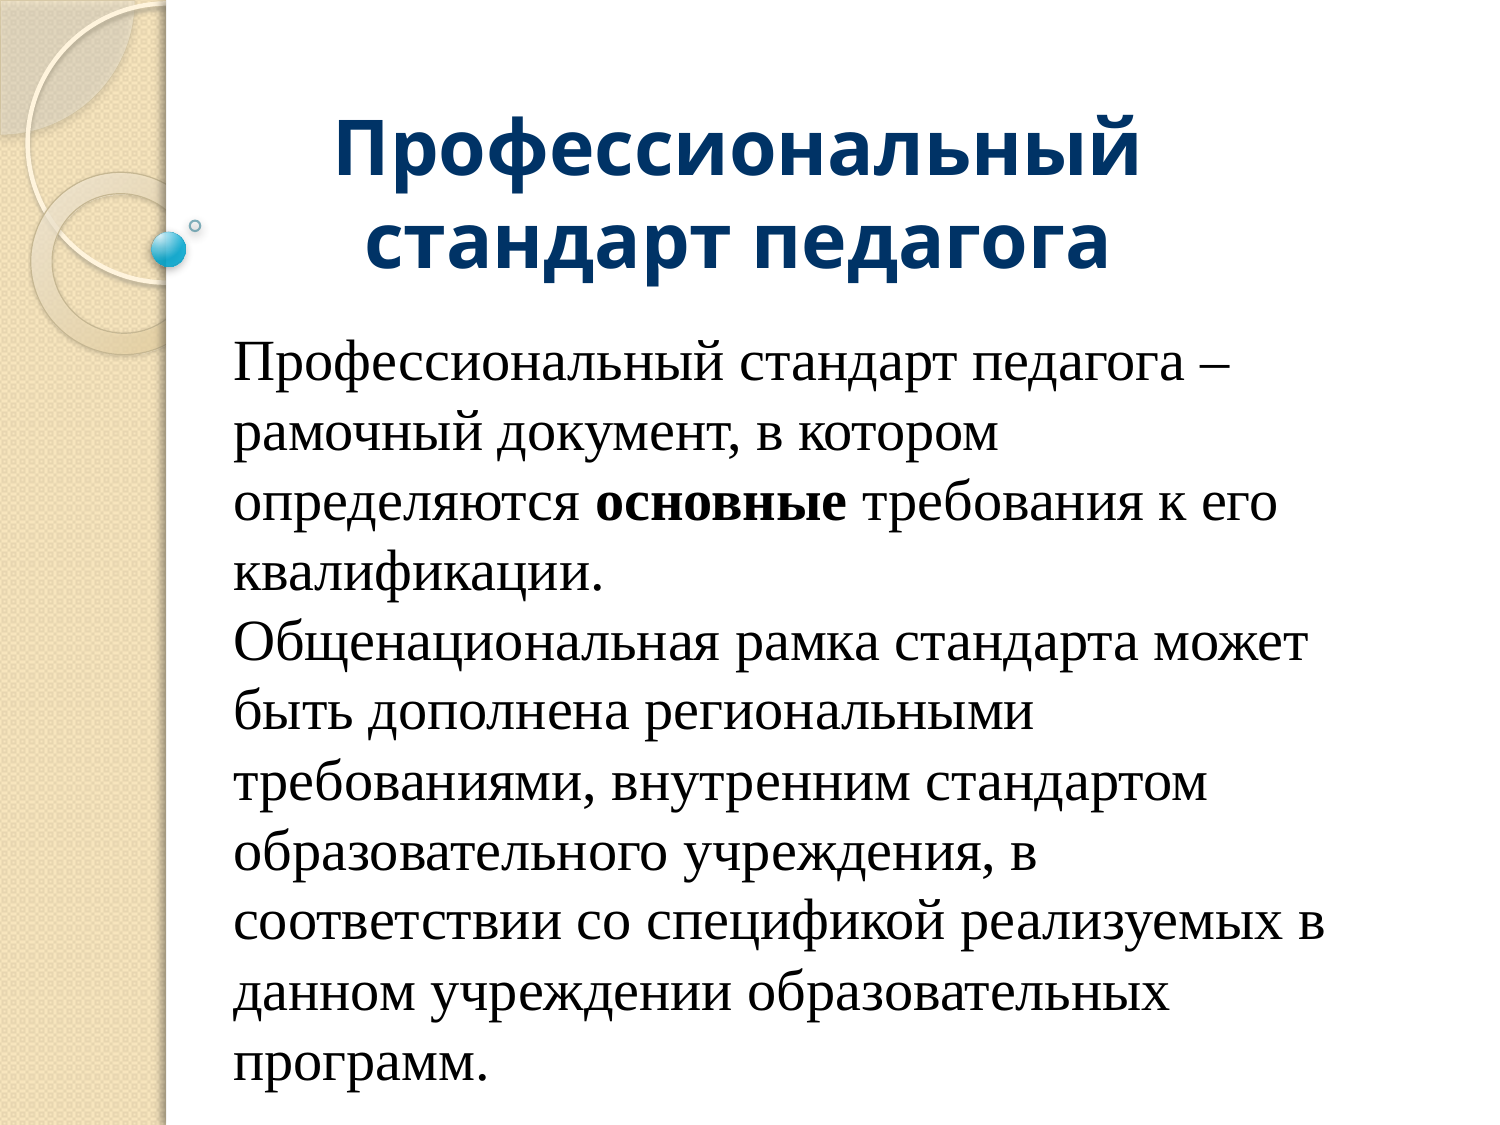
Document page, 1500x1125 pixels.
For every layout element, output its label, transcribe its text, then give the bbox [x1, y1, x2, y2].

title Профессиональный стандарт педагога [242, 90, 1235, 291]
text_box Профессиональный стандарт педагога – рамочный документ, в котором определяются основные требования к его квалификации. Общенациональная рамка стандарта может быть дополнена региональными требованиями, внутренним стандартом образовательного учреждения, в соответствии со спецификой реализуемых в данном учреждении образовательных программ. [218, 314, 1376, 1099]
